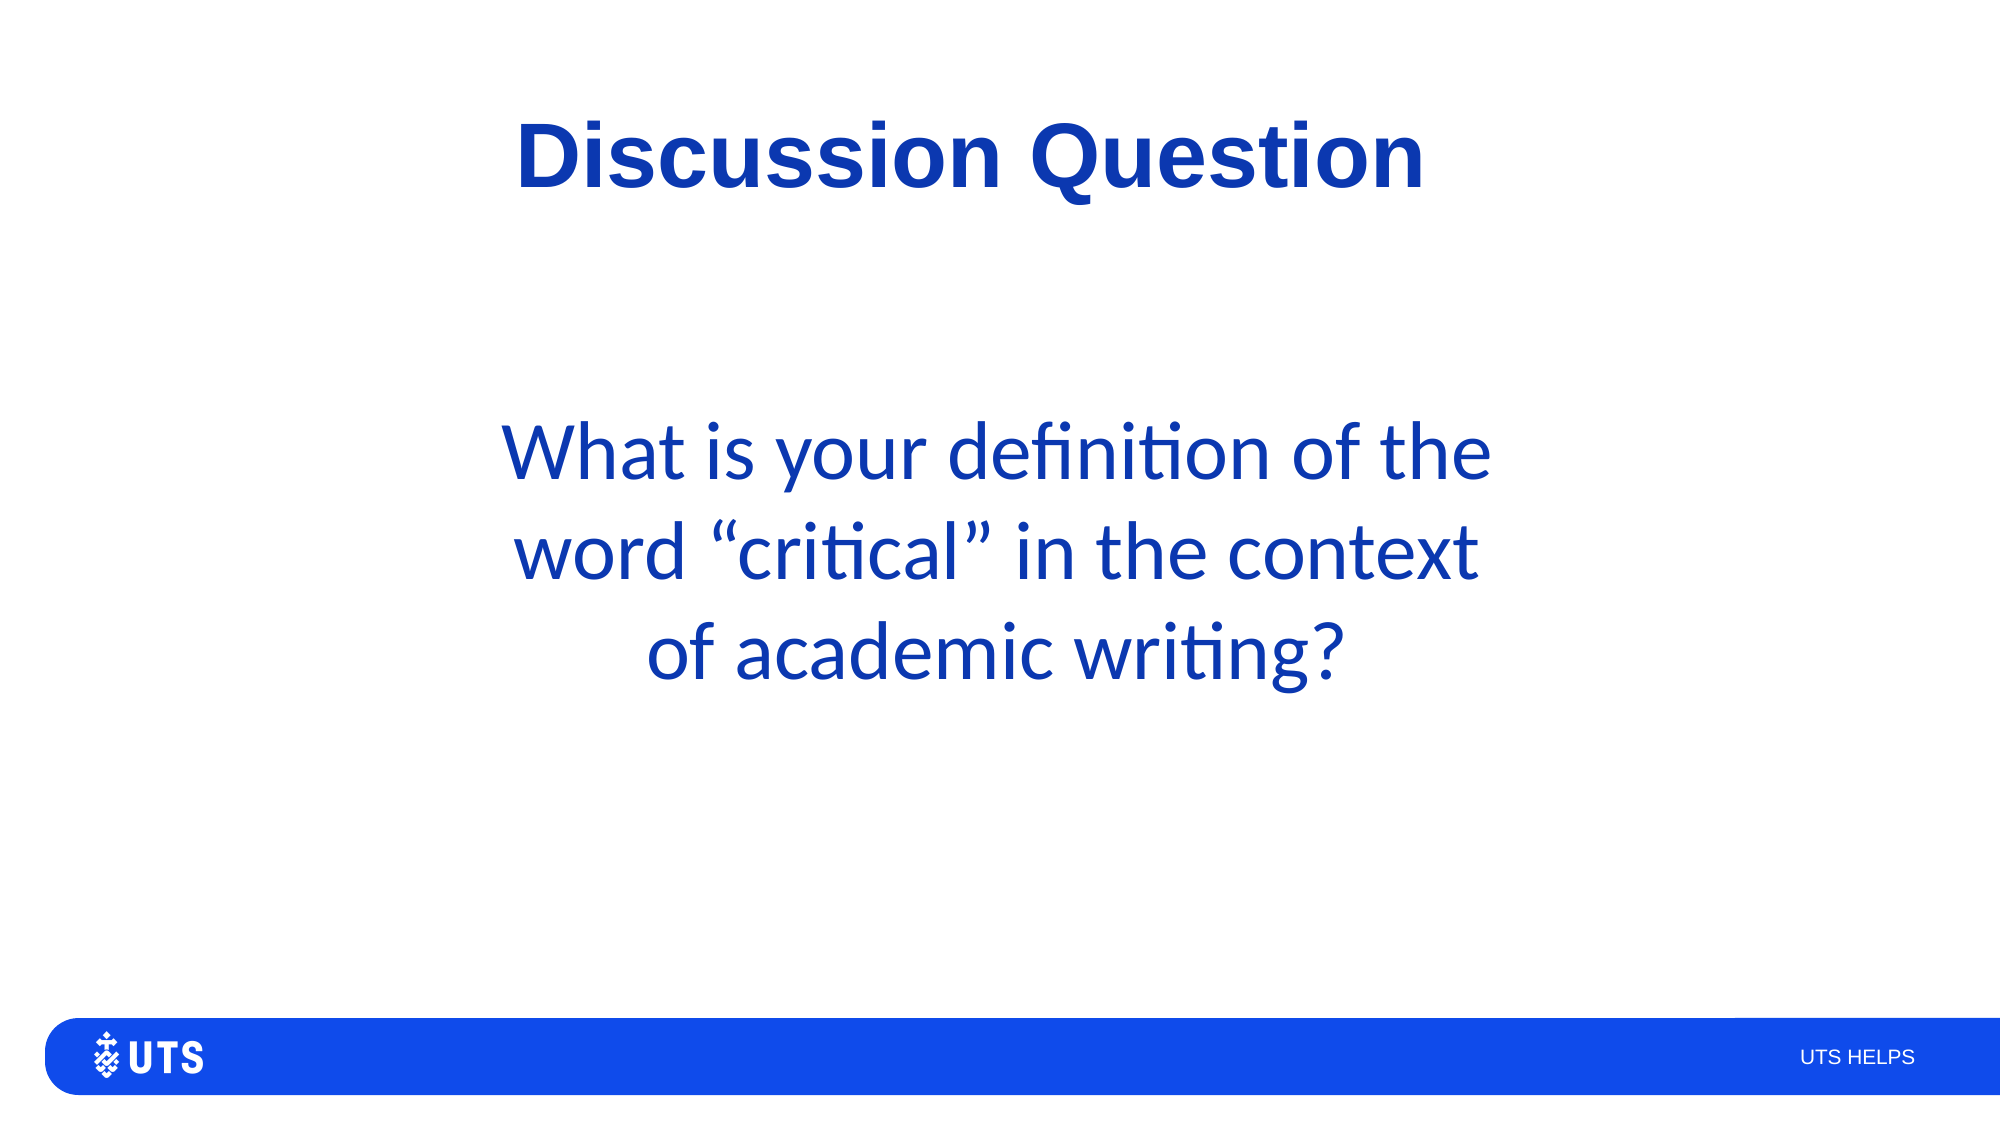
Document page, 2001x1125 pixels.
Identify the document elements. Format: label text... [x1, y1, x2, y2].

picture [94, 1031, 203, 1078]
list What is your definition of the word “critical” in the context of academic writing? [464, 388, 1531, 750]
footer UTS HELPS [1043, 1026, 1930, 1086]
title Discussion Question [124, 101, 1819, 266]
